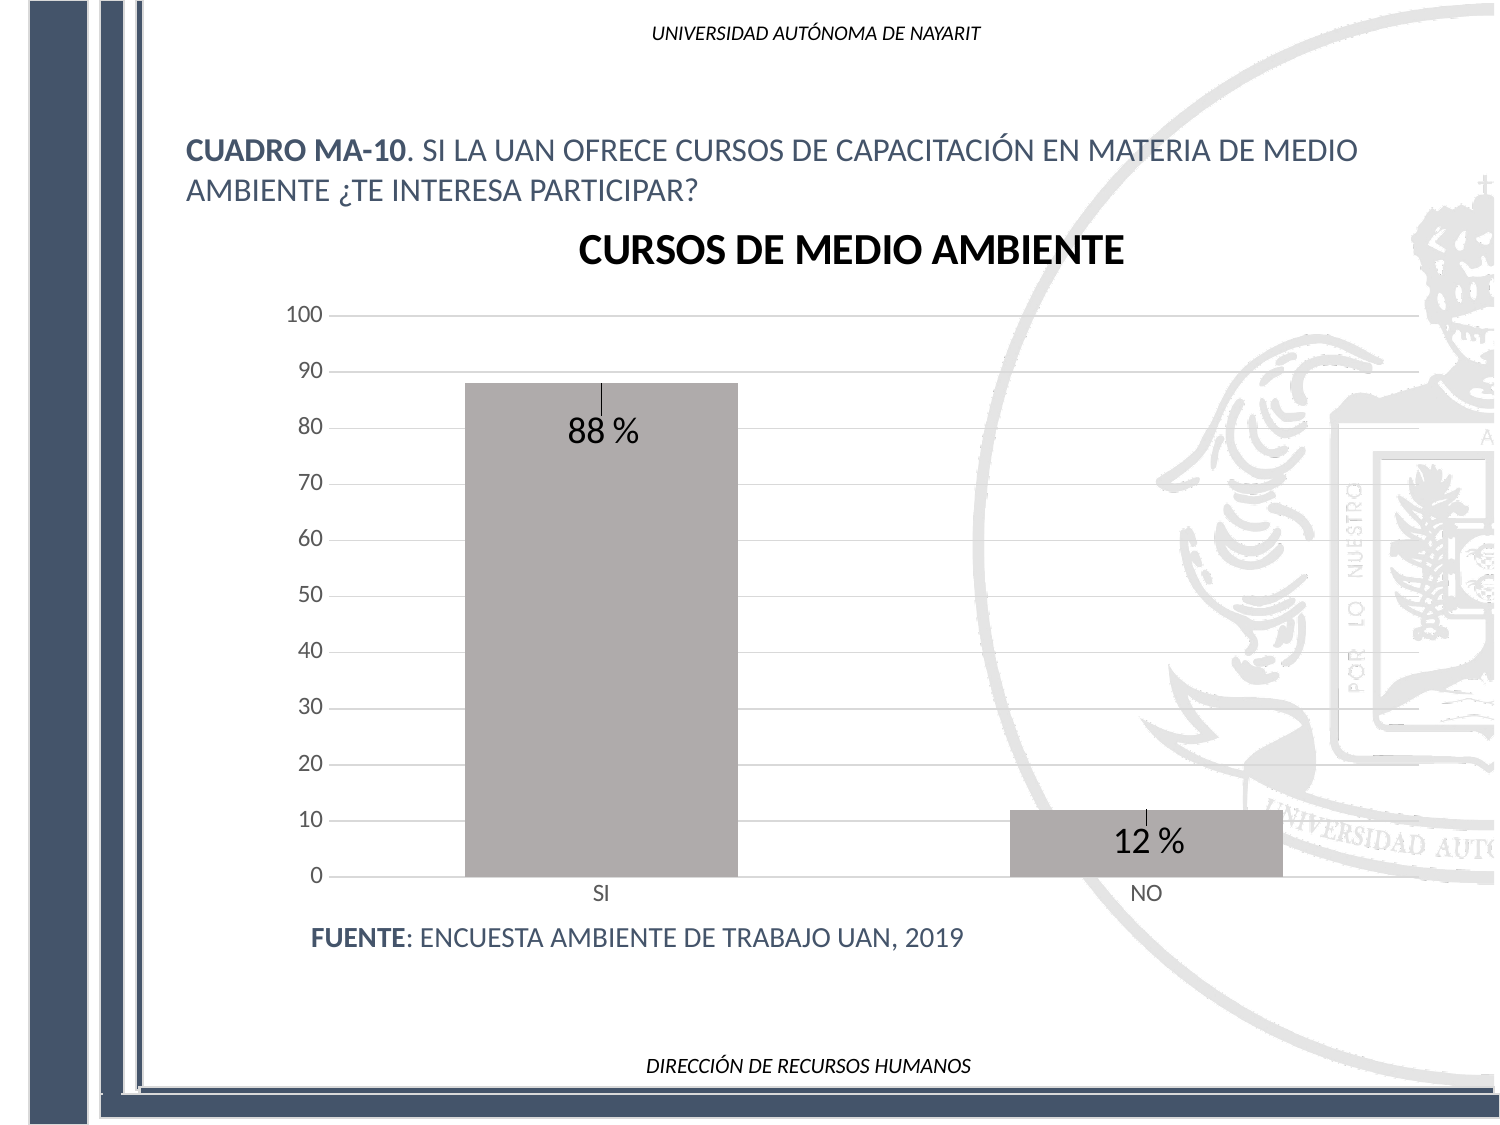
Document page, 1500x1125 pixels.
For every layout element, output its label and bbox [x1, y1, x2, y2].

text_box [29, 0, 1500, 1125]
chart [261, 196, 1443, 923]
